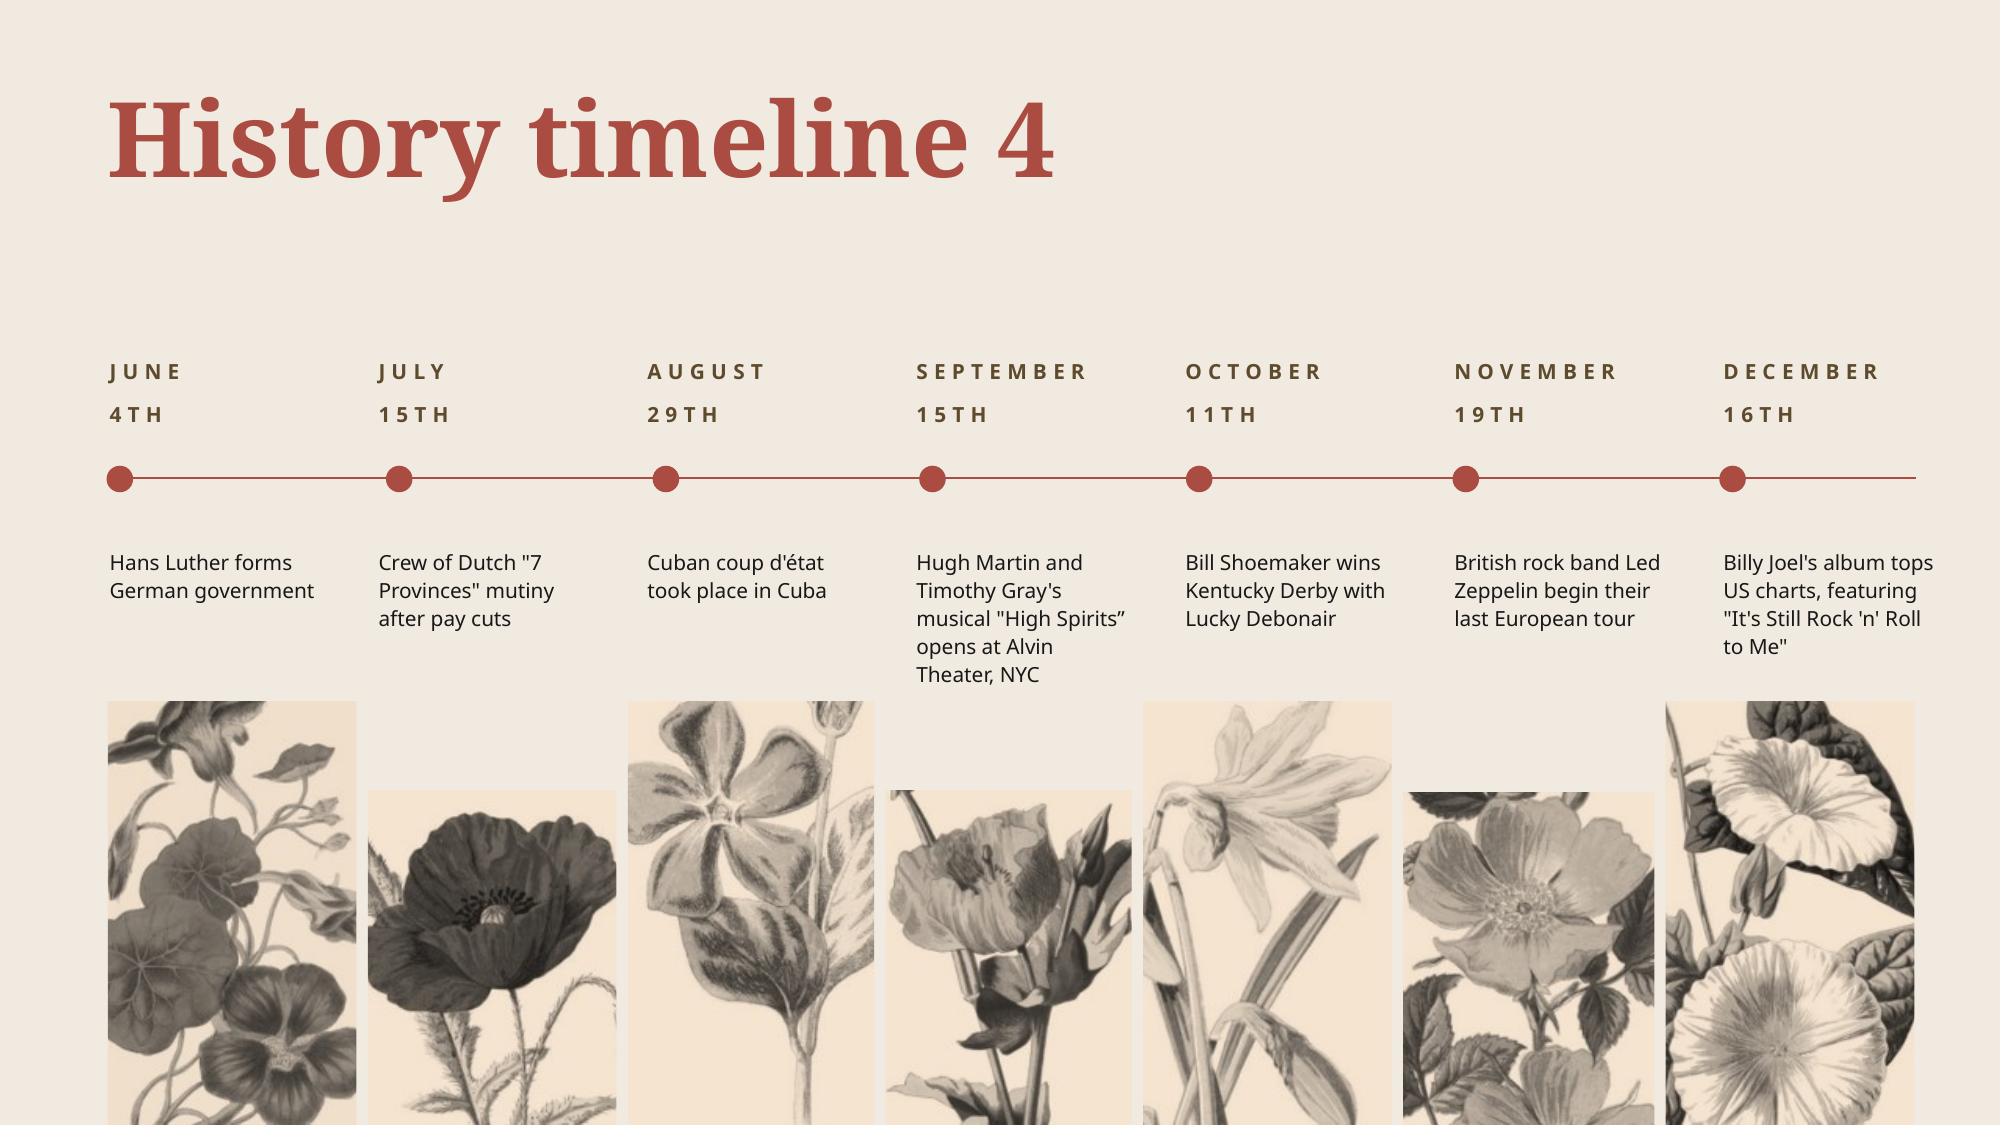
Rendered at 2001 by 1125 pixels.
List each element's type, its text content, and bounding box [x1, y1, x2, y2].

list Hugh Martin and Timothy Gray's musical "High Spirits” opens at Alvin Theater, NYC [901, 538, 1151, 689]
list JUNE 4TH [94, 354, 344, 460]
list JULY 15TH [363, 354, 613, 460]
picture [885, 790, 1132, 1125]
list OCTOBER 11TH [1170, 354, 1420, 460]
list Crew of Dutch "7 Provinces" mutiny after pay cuts [363, 538, 613, 689]
picture [1143, 701, 1392, 1125]
list AUGUST 29TH [632, 354, 882, 460]
picture [627, 701, 875, 1125]
title History timeline 4 [92, 59, 1938, 227]
list Cuban coup d'état took place in Cuba [632, 538, 882, 689]
picture [367, 790, 617, 1125]
list Hans Luther forms German government [94, 538, 344, 689]
picture [1665, 701, 1915, 1125]
list Bill Shoemaker wins Kentucky Derby with Lucky Debonair [1170, 538, 1420, 689]
list SEPTEMBER 15TH [901, 354, 1151, 460]
picture [107, 701, 357, 1125]
list NOVEMBER 19TH [1439, 354, 1689, 460]
list British rock band Led Zeppelin begin their last European tour [1439, 538, 1689, 689]
list Billy Joel's album tops US charts, featuring "It's Still Rock 'n' Roll to Me" [1708, 538, 1958, 689]
picture [1402, 792, 1655, 1125]
list DECEMBER 16TH [1708, 354, 1958, 460]
